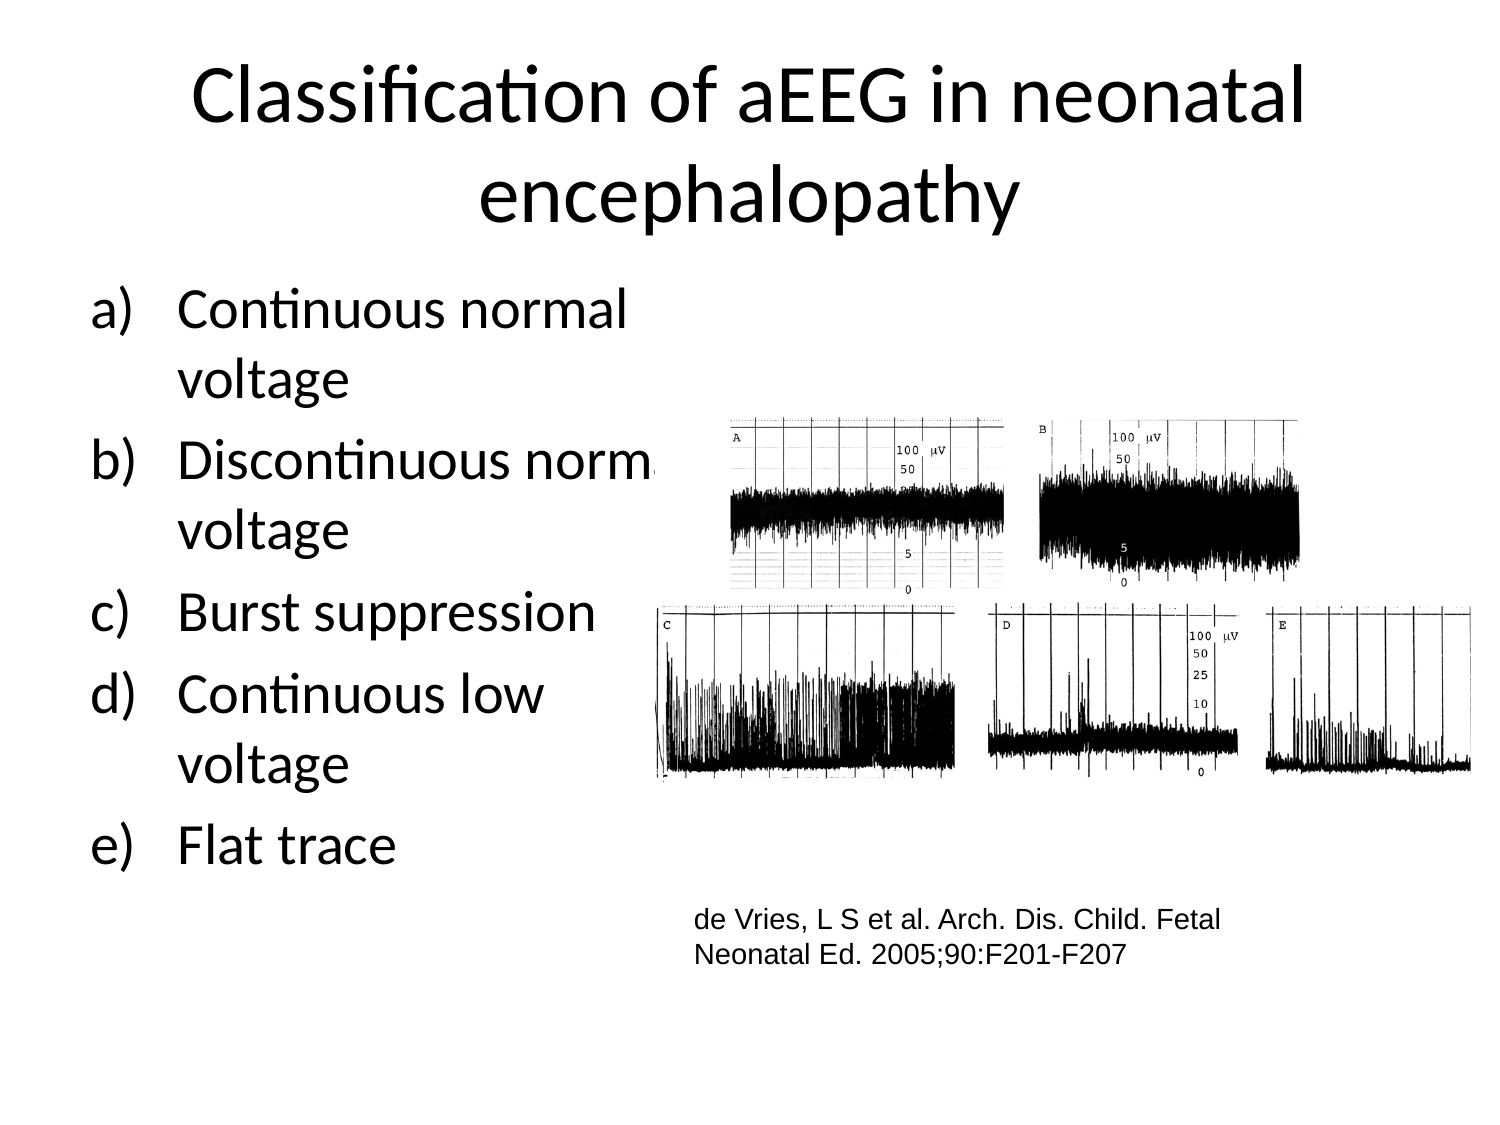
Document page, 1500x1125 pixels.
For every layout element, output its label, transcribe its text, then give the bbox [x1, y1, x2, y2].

title Classification of aEEG in neonatal encephalopathy [74, 44, 1426, 233]
text_box de Vries, L S et al. Arch. Dis. Child. Fetal Neonatal Ed. 2005;90:F201-F207 [679, 893, 1322, 978]
list Continuous normal voltage Discontinuous normal voltage Burst suppression Continuous low voltage Flat trace [74, 262, 738, 1006]
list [655, 417, 1471, 782]
